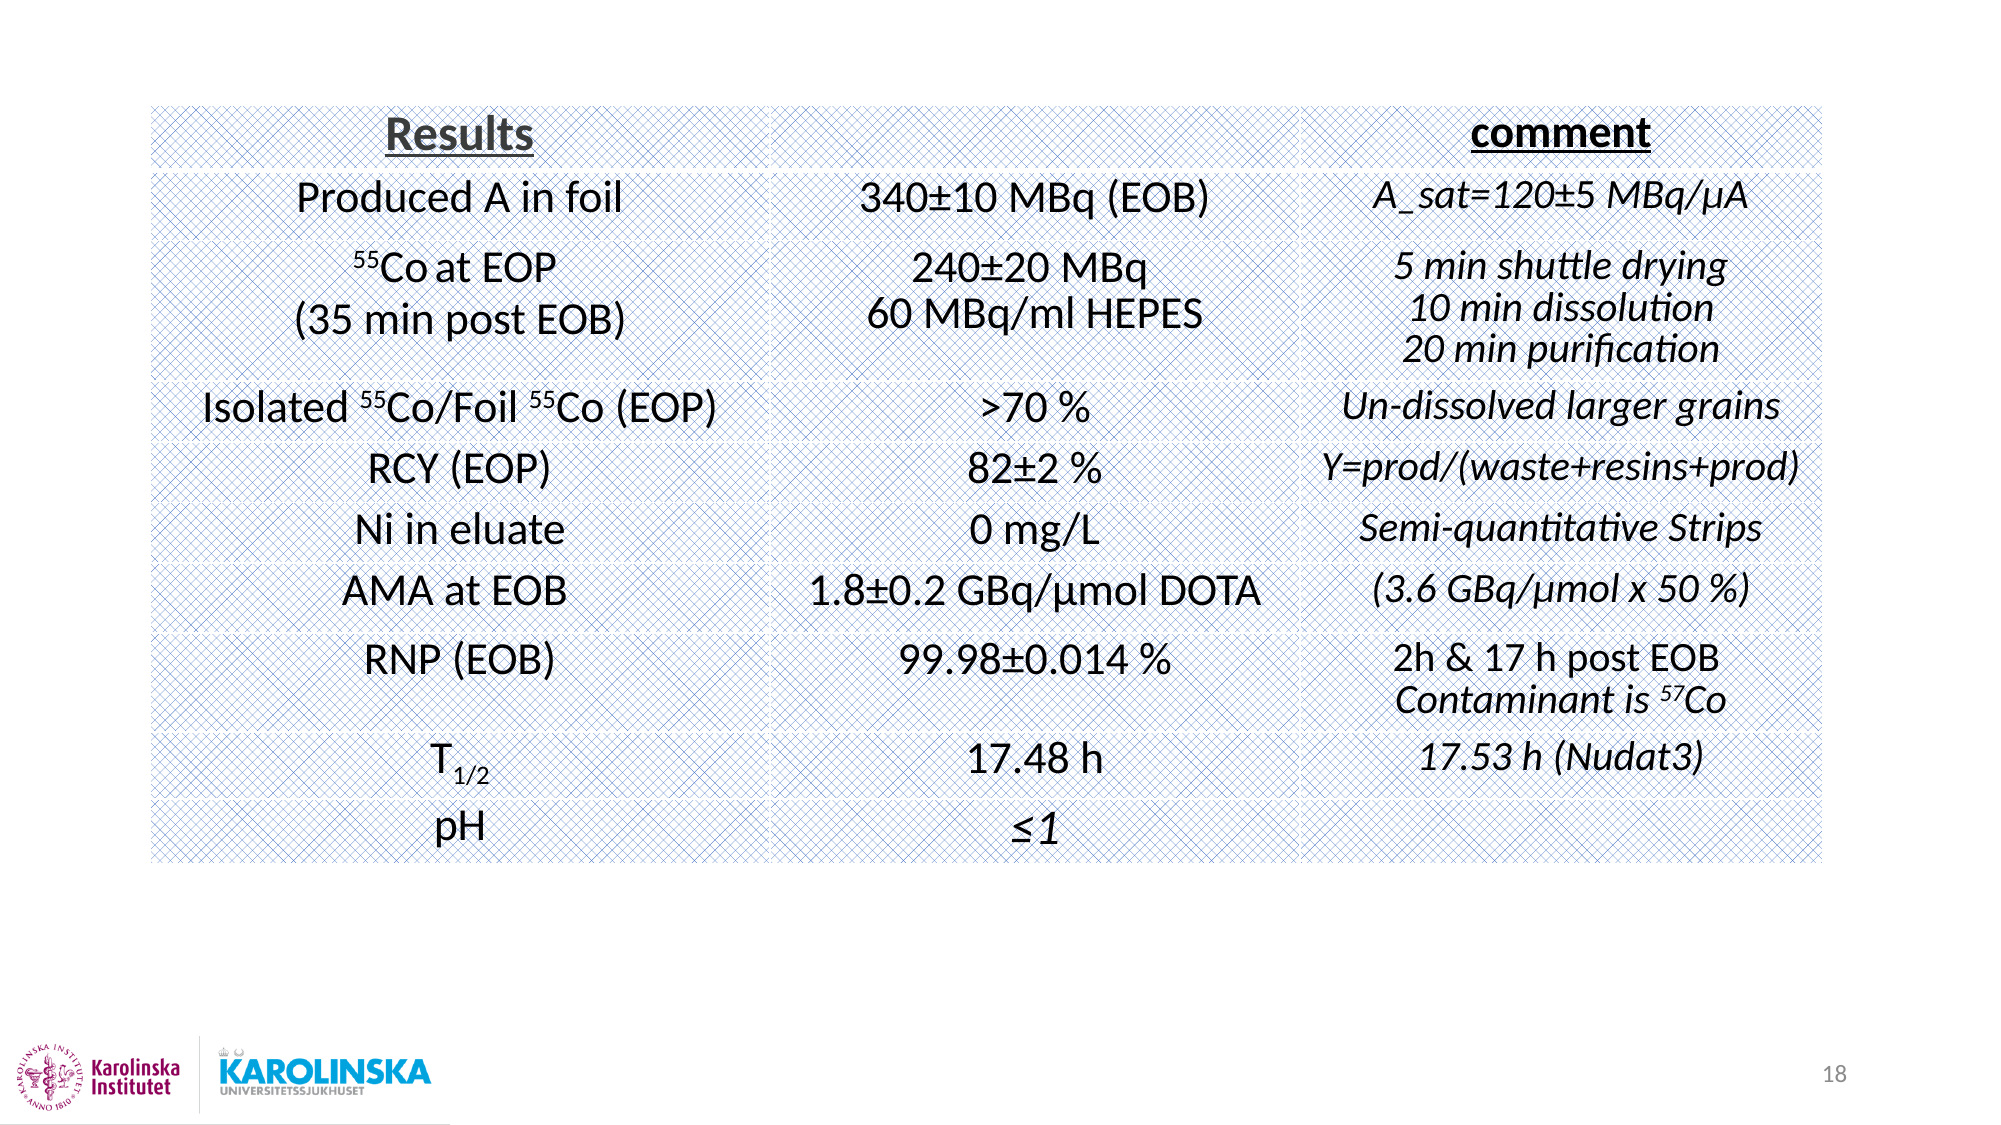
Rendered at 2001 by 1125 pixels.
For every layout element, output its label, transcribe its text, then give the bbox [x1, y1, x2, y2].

table_cell Ni in eluate [151, 503, 769, 562]
table_cell Semi-quantitative Strips [1301, 503, 1822, 562]
slide_number 18 [1412, 1042, 1863, 1103]
table_cell AMA at EOB [151, 564, 769, 632]
table_cell 17.48 h [771, 733, 1299, 798]
table_cell >70 % [771, 382, 1299, 441]
table_cell Produced A in foil [151, 173, 769, 240]
table_header comment [1301, 106, 1822, 168]
table_cell Un-dissolved larger grains [1301, 382, 1822, 441]
table_header Results [151, 106, 769, 168]
table_cell pH [151, 800, 769, 863]
table_cell [1301, 800, 1822, 863]
table_cell 5 min shuttle drying 10 min dissolution 20 min purification [1301, 241, 1822, 380]
table_cell 99.98±0.014 % [771, 634, 1299, 731]
table_cell 2h & 17 h post EOB Contaminant is 57Co [1301, 634, 1822, 731]
table_cell 240±20 MBq 60 MBq/ml HEPES [771, 241, 1299, 380]
table_cell 82±2 % [771, 443, 1299, 502]
table_cell 0 mg/L [771, 503, 1299, 562]
table_cell (3.6 GBq/µmol x 50 %) [1301, 564, 1822, 632]
table_cell 55Co at EOP (35 min post EOB) [151, 241, 769, 380]
table_cell 340±10 MBq (EOB) [771, 173, 1299, 240]
table_cell RCY (EOP) [151, 443, 769, 502]
table_cell Y=prod/(waste+resins+prod) [1301, 443, 1822, 502]
table_cell T1/2 [151, 733, 769, 798]
table_cell RNP (EOB) [151, 634, 769, 731]
table_cell Isolated 55Co/Foil 55Co (EOP) [151, 382, 769, 441]
picture [0, 1025, 450, 1125]
table_header [771, 106, 1299, 168]
table_cell 1.8±0.2 GBq/µmol DOTA [771, 564, 1299, 632]
table_cell ≤1 [771, 800, 1299, 863]
table_cell 17.53 h (Nudat3) [1301, 733, 1822, 798]
table_cell A_sat=120±5 MBq/µA [1301, 173, 1822, 240]
